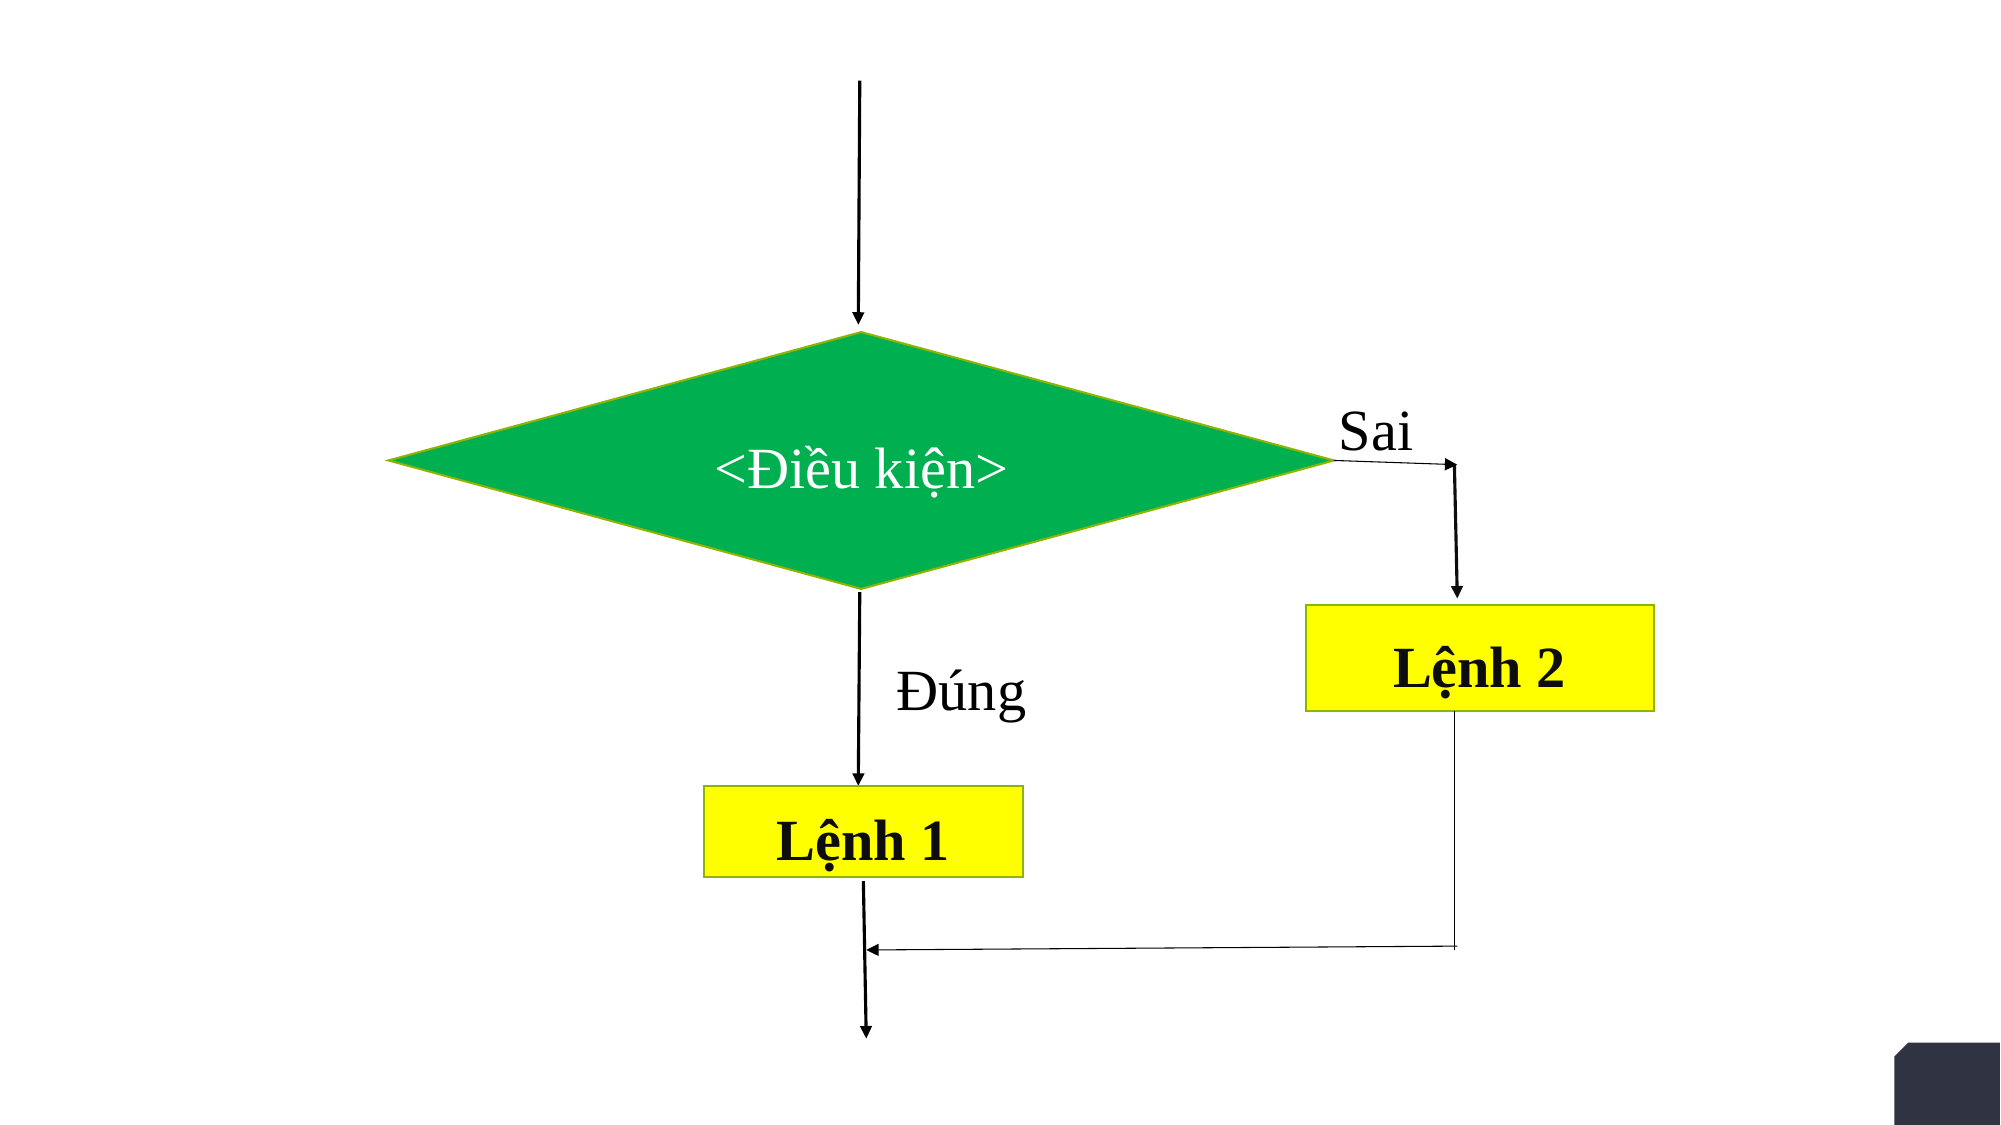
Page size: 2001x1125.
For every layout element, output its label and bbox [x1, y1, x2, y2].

text_box [388, 80, 1654, 1039]
